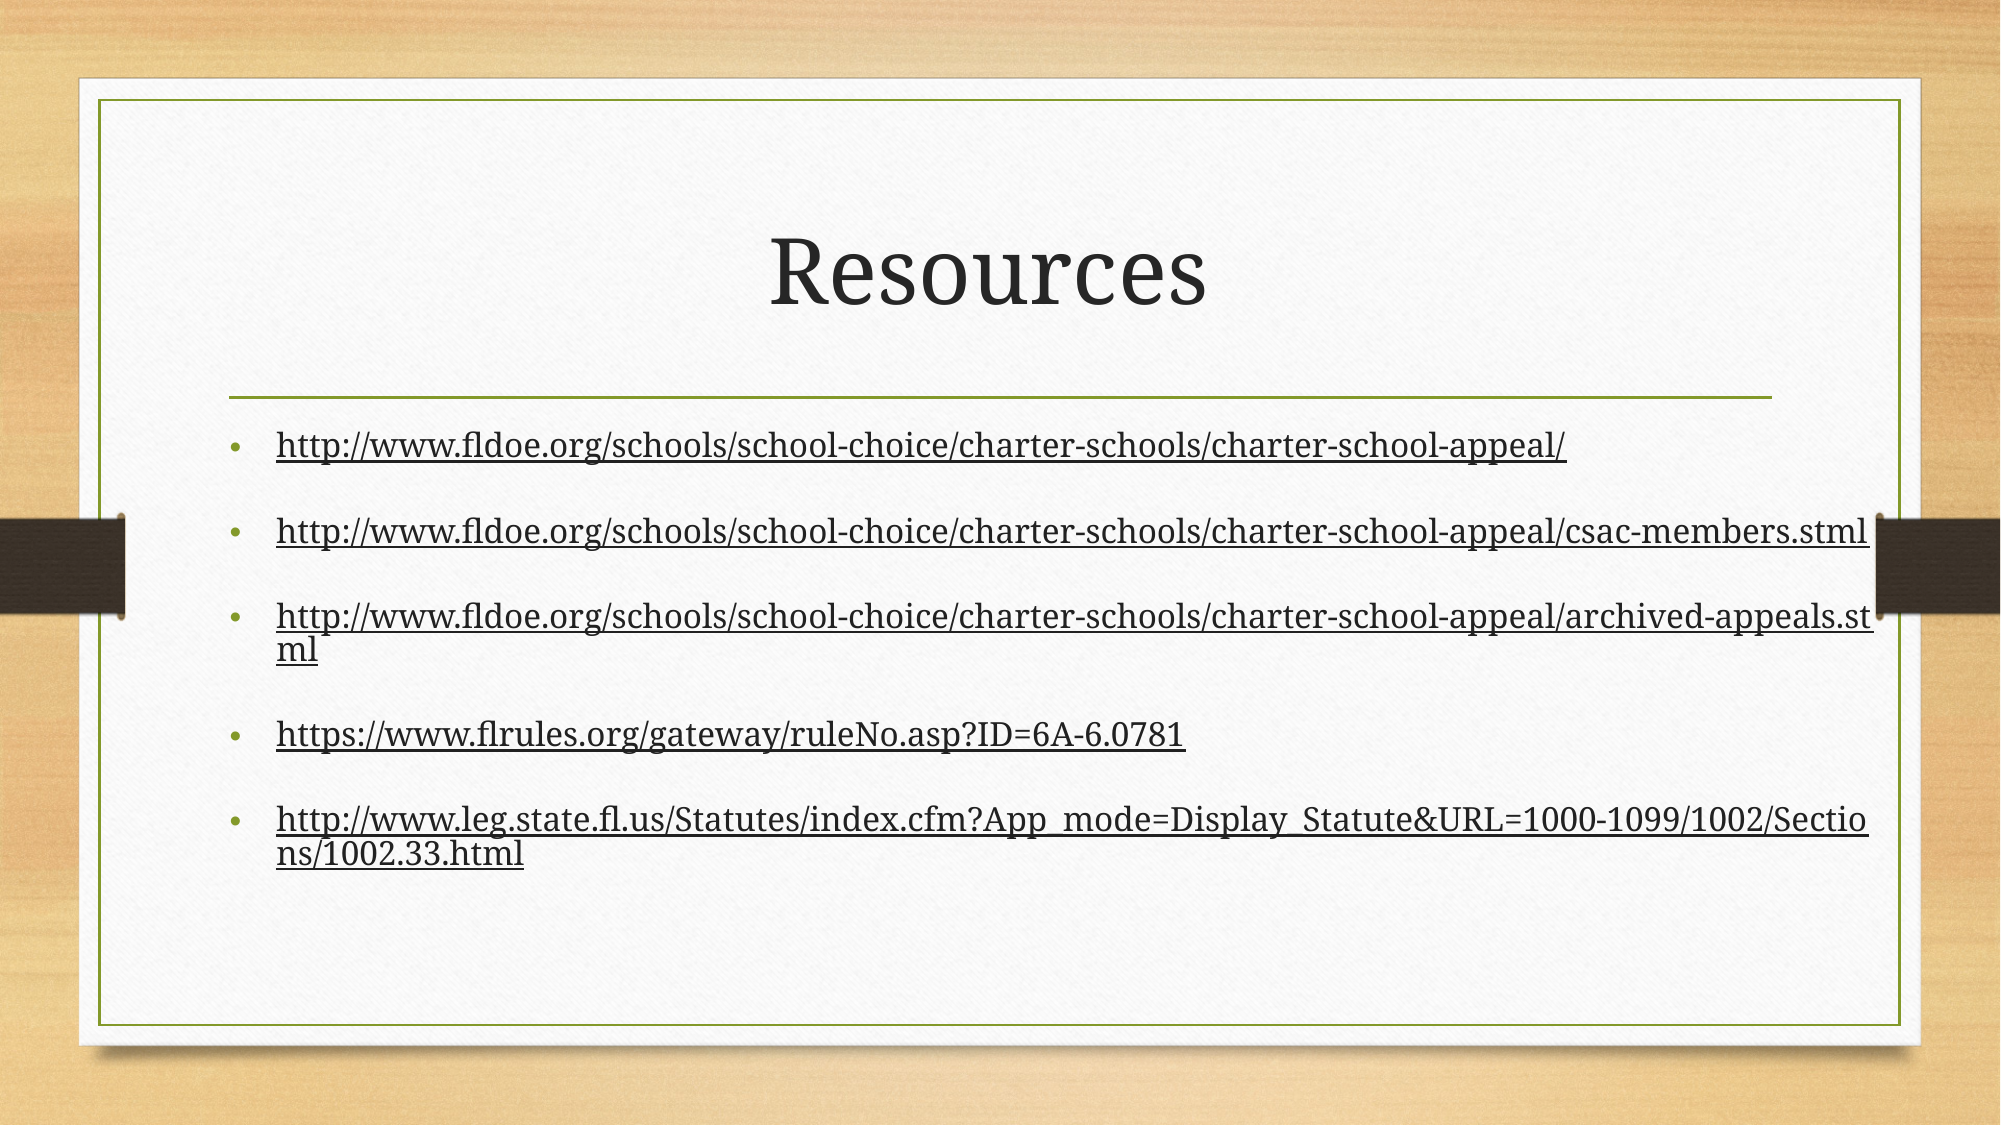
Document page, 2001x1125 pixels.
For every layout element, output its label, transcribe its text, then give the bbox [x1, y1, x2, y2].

picture [0, 0, 2001, 1125]
text_box http://www.fldoe.org/schools/school-choice/charter-schools/charter-school-appeal/ http://www.fldoe.org/schools/school-choice/charter-schools/charter-school-appeal/csac-members.stml http://www.fldoe.org/schools/school-choice/charter-schools/charter-school-appeal/archived-appeals.stml https://www.flrules.org/gateway/ruleNo.asp?ID=6A-6.0781 http://www.leg.state.fl.us/Statutes/index.cfm?App_mode=Display_Statute&URL=1000-1099/1002/Sections/1002.33.html [214, 417, 1895, 903]
title Resources [189, 161, 1788, 375]
